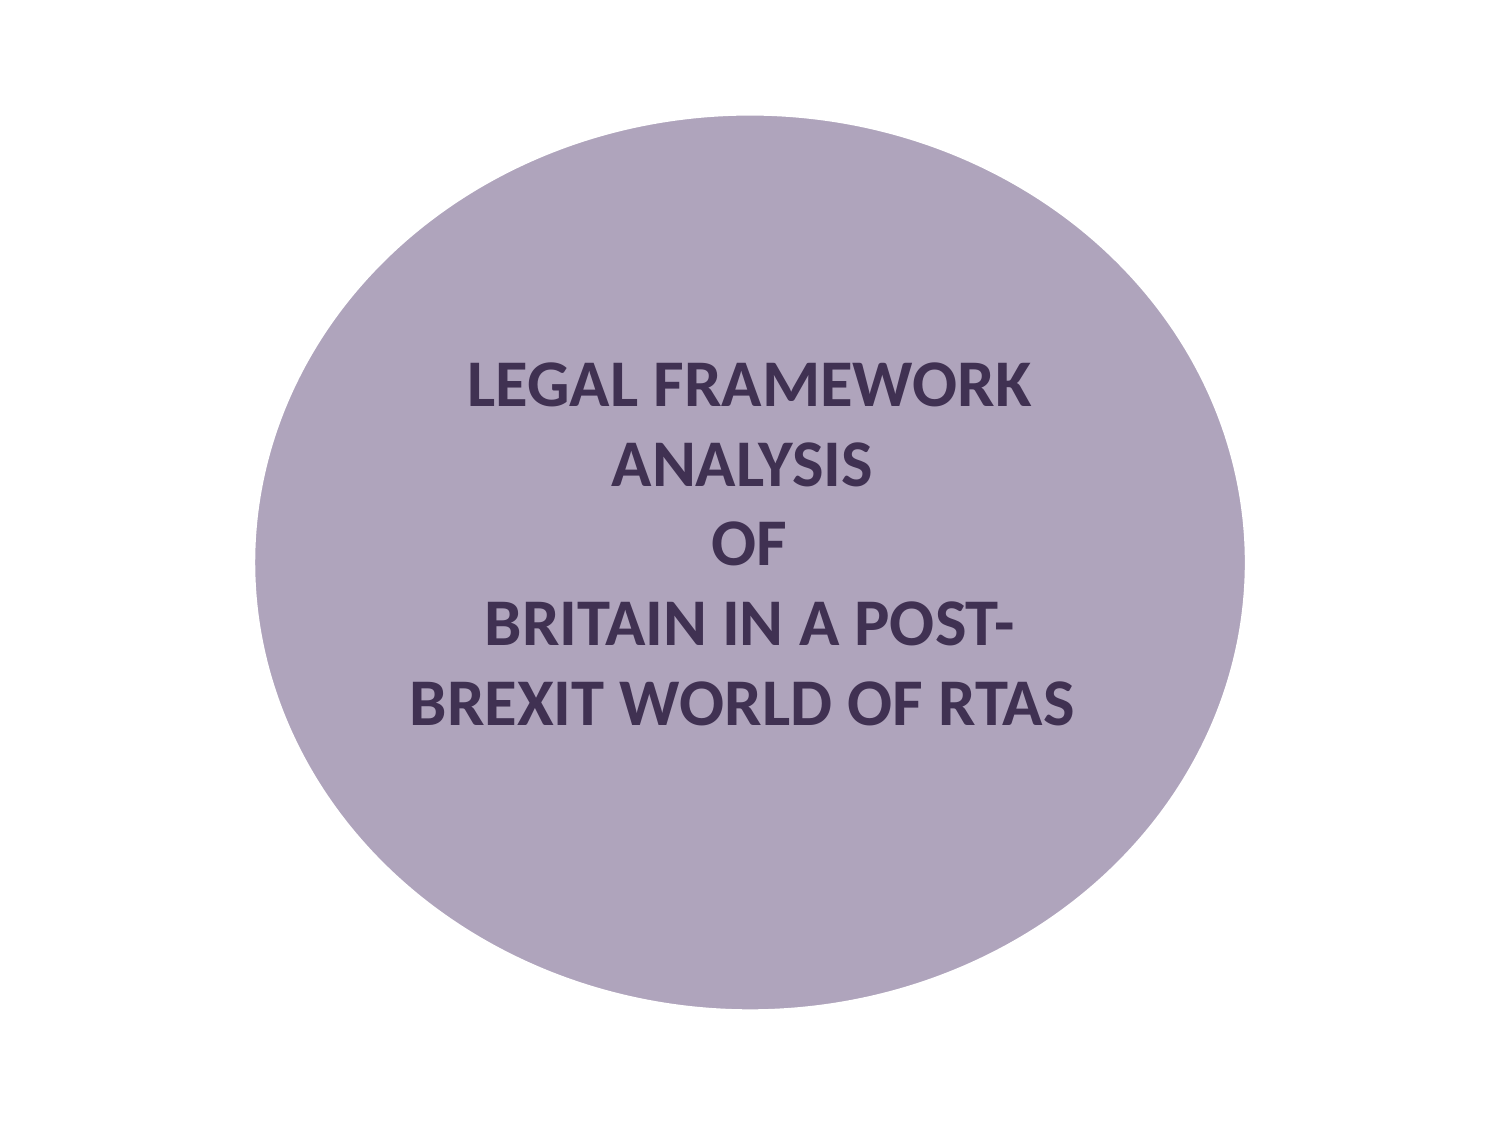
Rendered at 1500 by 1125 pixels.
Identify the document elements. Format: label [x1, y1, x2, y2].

subtitle [53, 43, 1426, 966]
text_box [251, 112, 1249, 1013]
